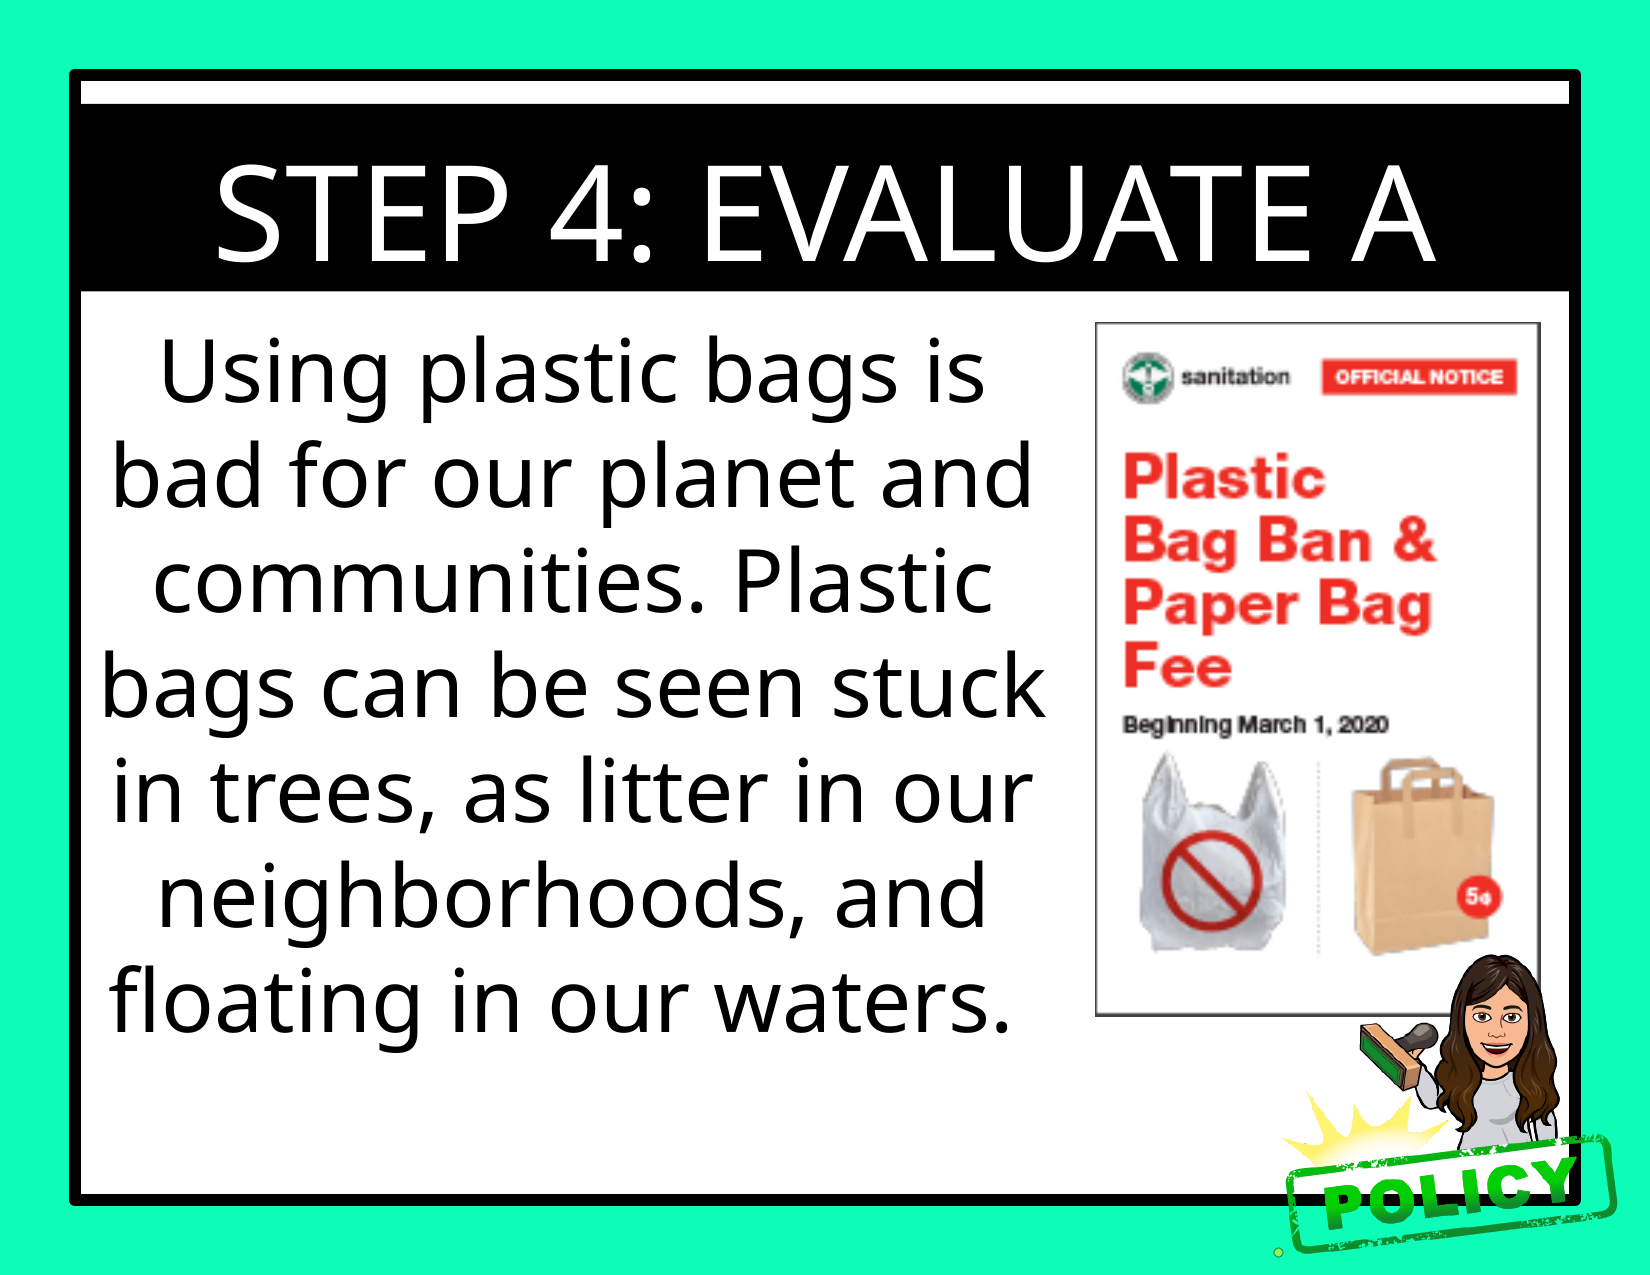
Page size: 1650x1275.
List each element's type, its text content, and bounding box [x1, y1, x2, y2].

text_box [74, 74, 1575, 103]
text_box Using plastic bags is bad for our planet and communities. Plastic bags can be seen stuck in trees, as litter in our neighborhoods, and floating in our waters. [74, 300, 1071, 1189]
text_box [74, 103, 1575, 292]
picture [1094, 322, 1636, 1263]
text_box [74, 292, 1575, 1200]
text_box STEP 4: EVALUATE A POLICY [90, 112, 1560, 301]
